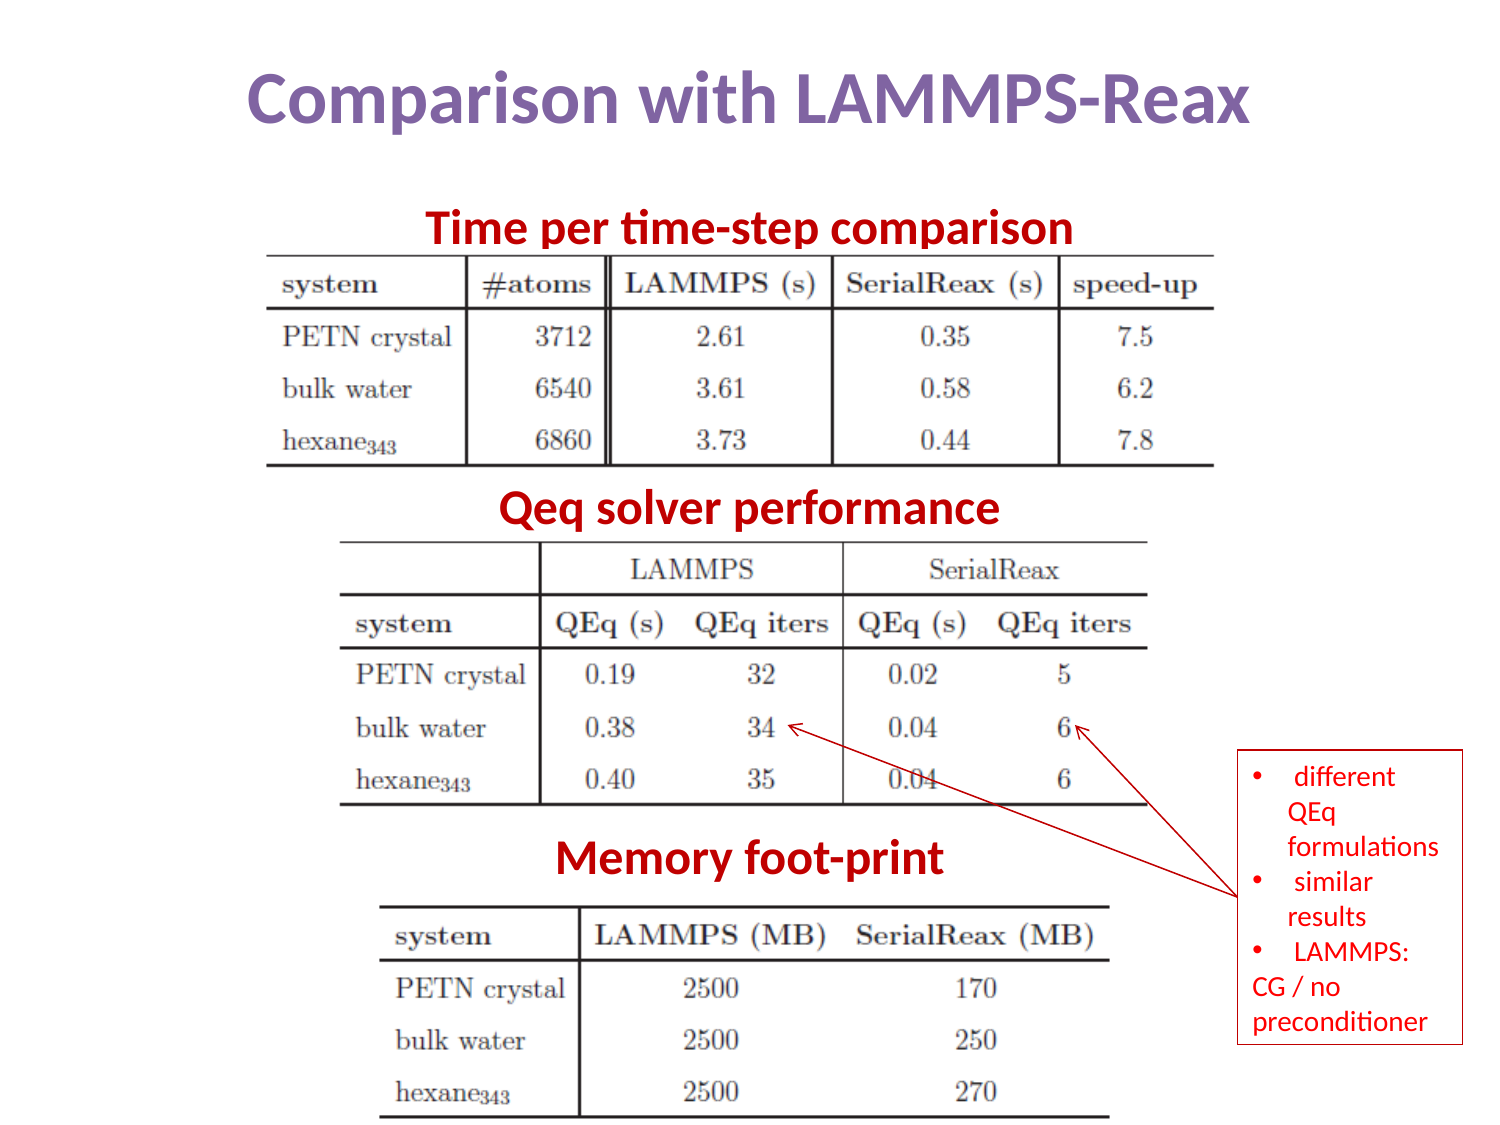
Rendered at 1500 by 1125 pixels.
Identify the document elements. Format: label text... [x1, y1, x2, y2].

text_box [787, 724, 1463, 978]
text_box Time per time-step comparison Qeq solver performance Memory foot-print [74, 187, 1425, 1088]
picture [337, 537, 1154, 812]
text_box Comparison with LAMMPS-Reax [0, 0, 1500, 188]
picture [374, 901, 1113, 1125]
picture [262, 249, 1223, 473]
